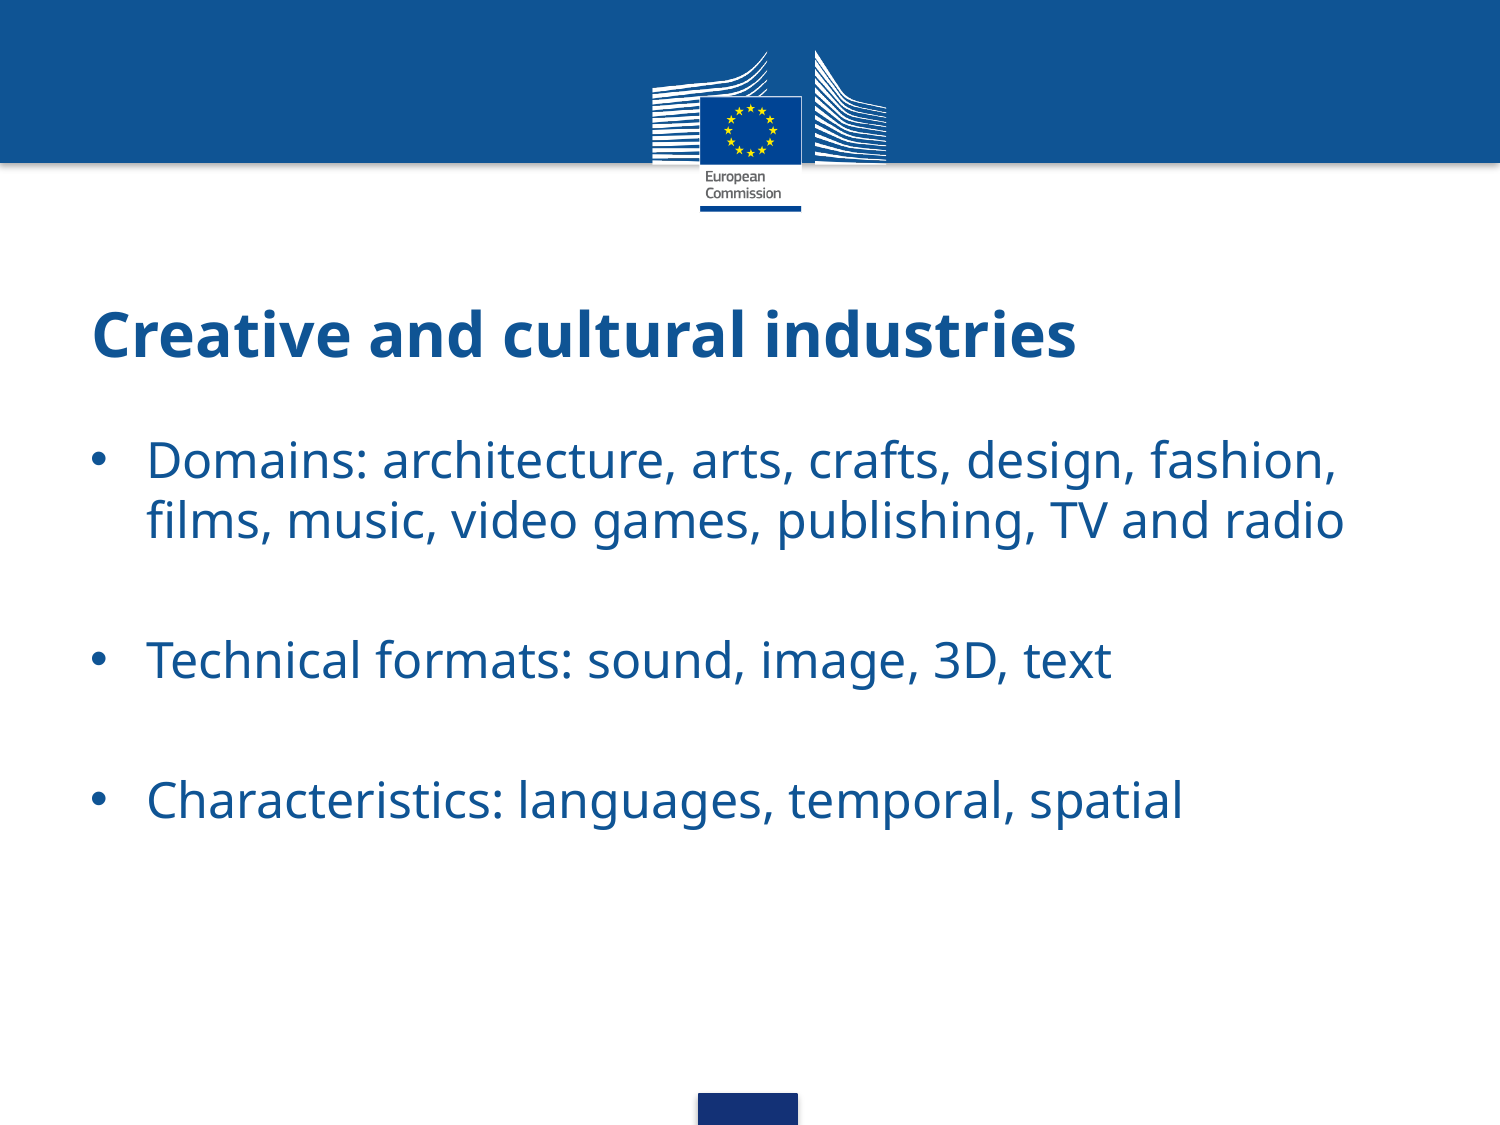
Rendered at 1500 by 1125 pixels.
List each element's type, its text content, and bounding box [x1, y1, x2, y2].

title Creative and cultural industries [76, 255, 1428, 410]
list Domains: architecture, arts, crafts, design, fashion, films, music, video games, publishing, TV and radio Technical formats: sound, image, 3D, text Characteristics: languages, temporal, spatial [74, 420, 1426, 1018]
